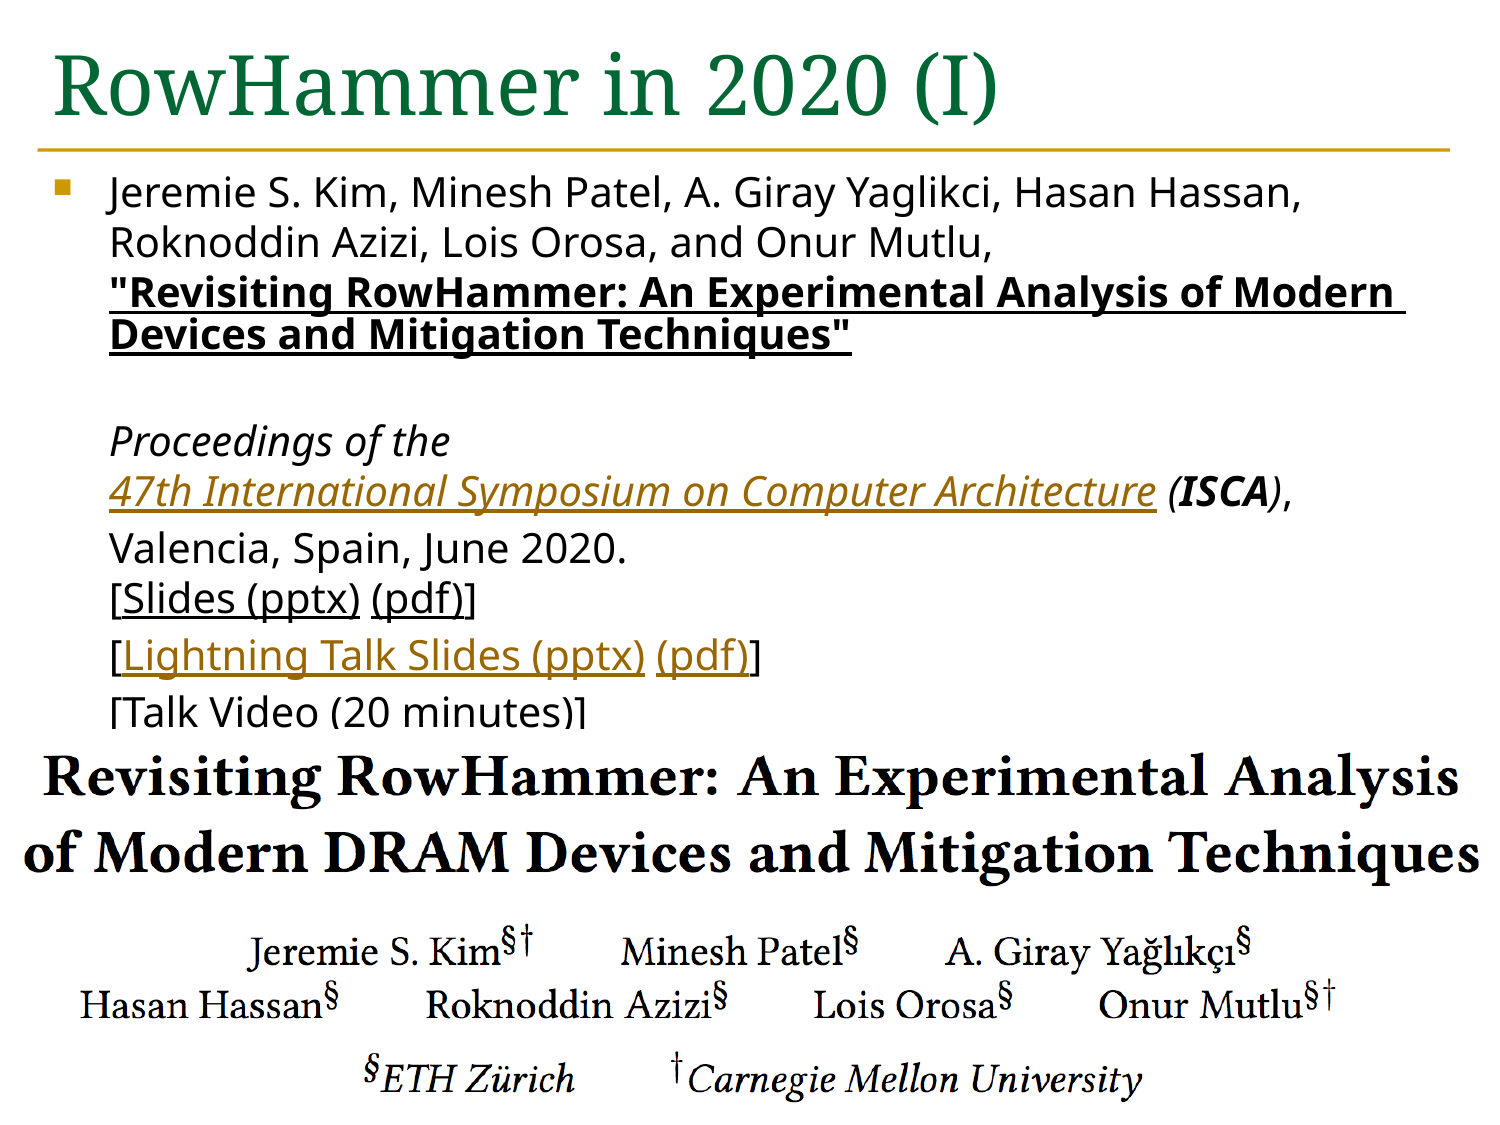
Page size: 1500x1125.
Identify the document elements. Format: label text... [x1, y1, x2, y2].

list Jeremie S. Kim, Minesh Patel, A. Giray Yaglikci, Hasan Hassan, Roknoddin Azizi, Lois Orosa, and Onur Mutlu, "Revisiting RowHammer: An Experimental Analysis of Modern Devices and Mitigation Techniques" Proceedings of the 47th International Symposium on Computer Architecture (ISCA), Valencia, Spain, June 2020. [Slides (pptx) (pdf)] [Lightning Talk Slides (pptx) (pdf)] [Talk Video (20 minutes)] [Lightning Talk Video (3 minutes)] [37, 158, 1450, 727]
picture [0, 729, 1500, 1124]
title RowHammer in 2020 (I) [37, 24, 1450, 158]
